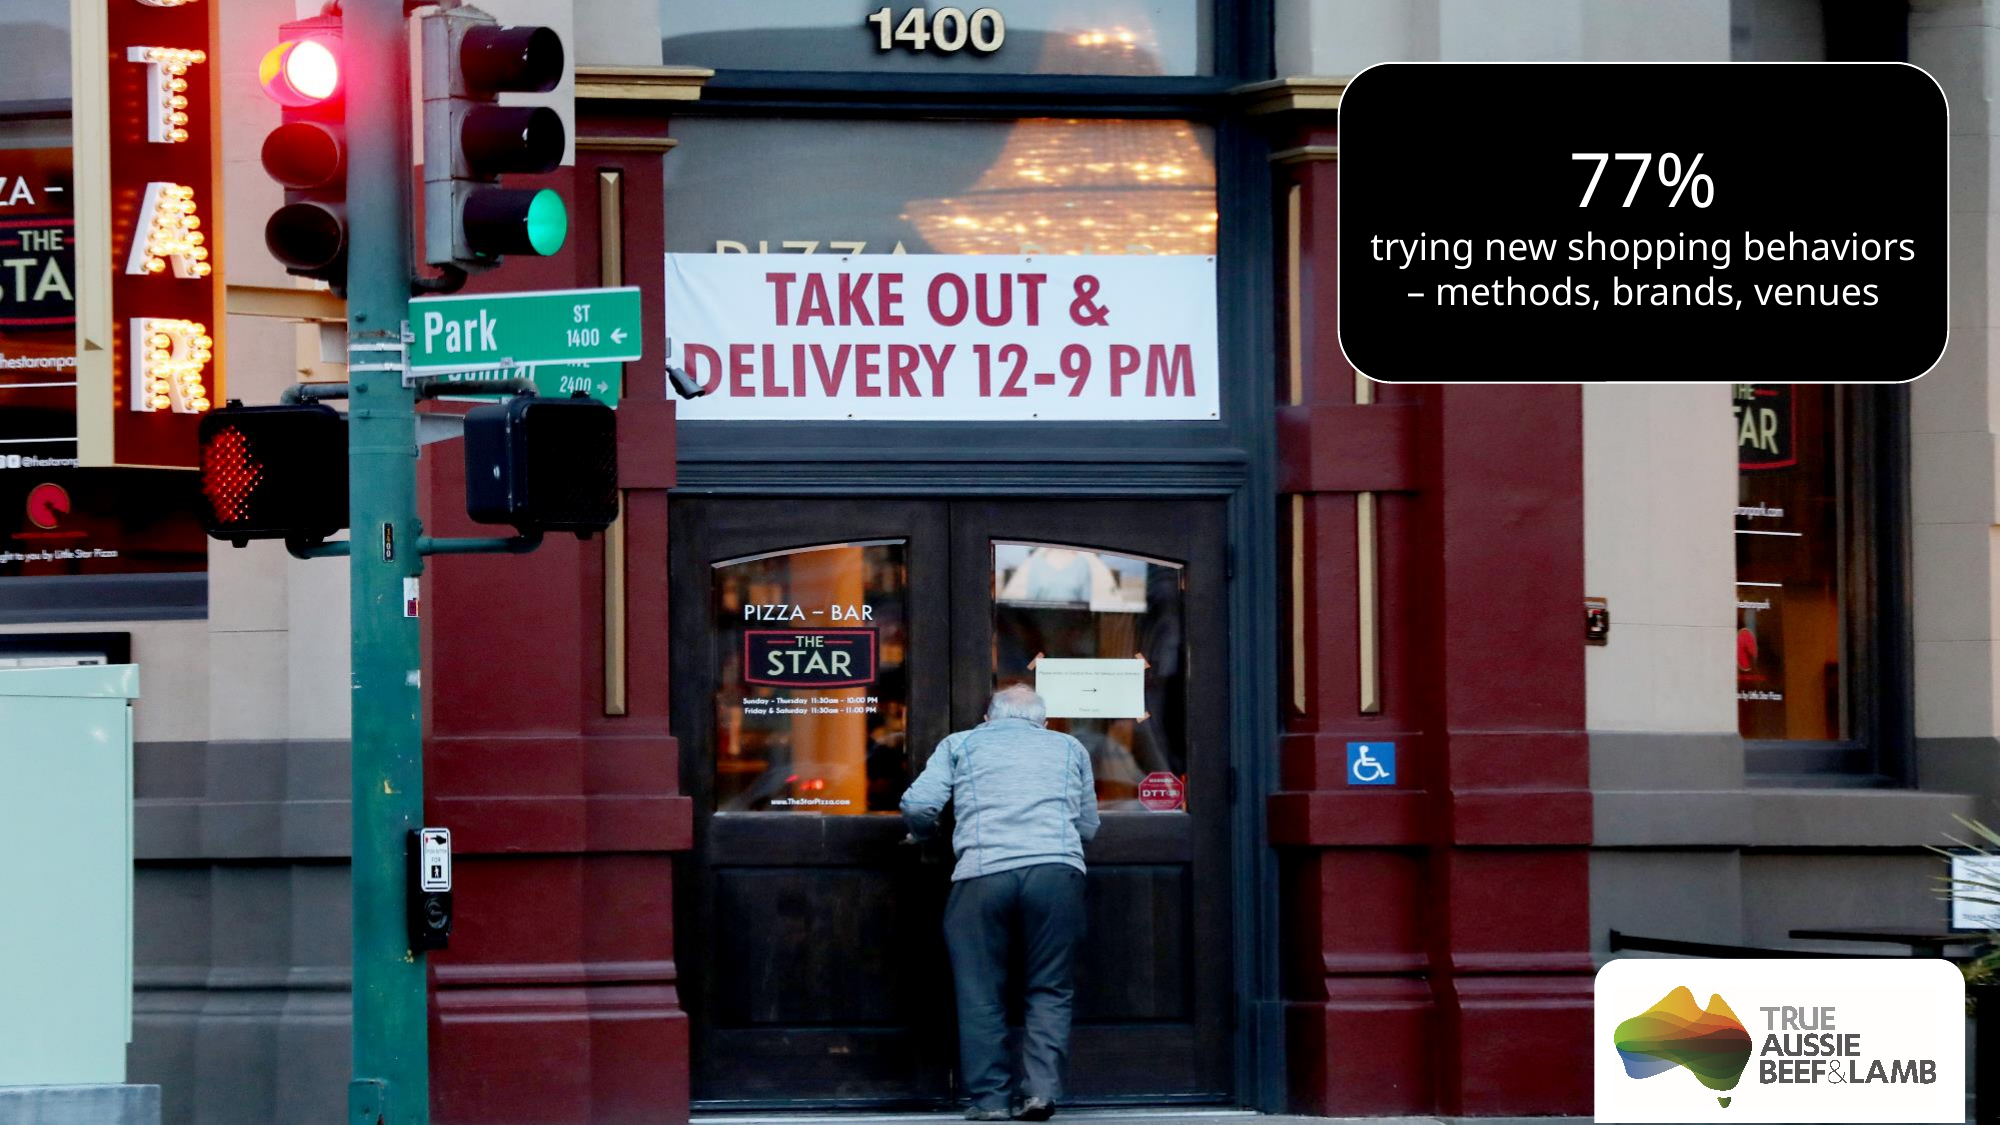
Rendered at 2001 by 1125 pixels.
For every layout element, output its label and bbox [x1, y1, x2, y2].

text_box [1594, 958, 1966, 1124]
picture [0, 0, 2000, 1125]
